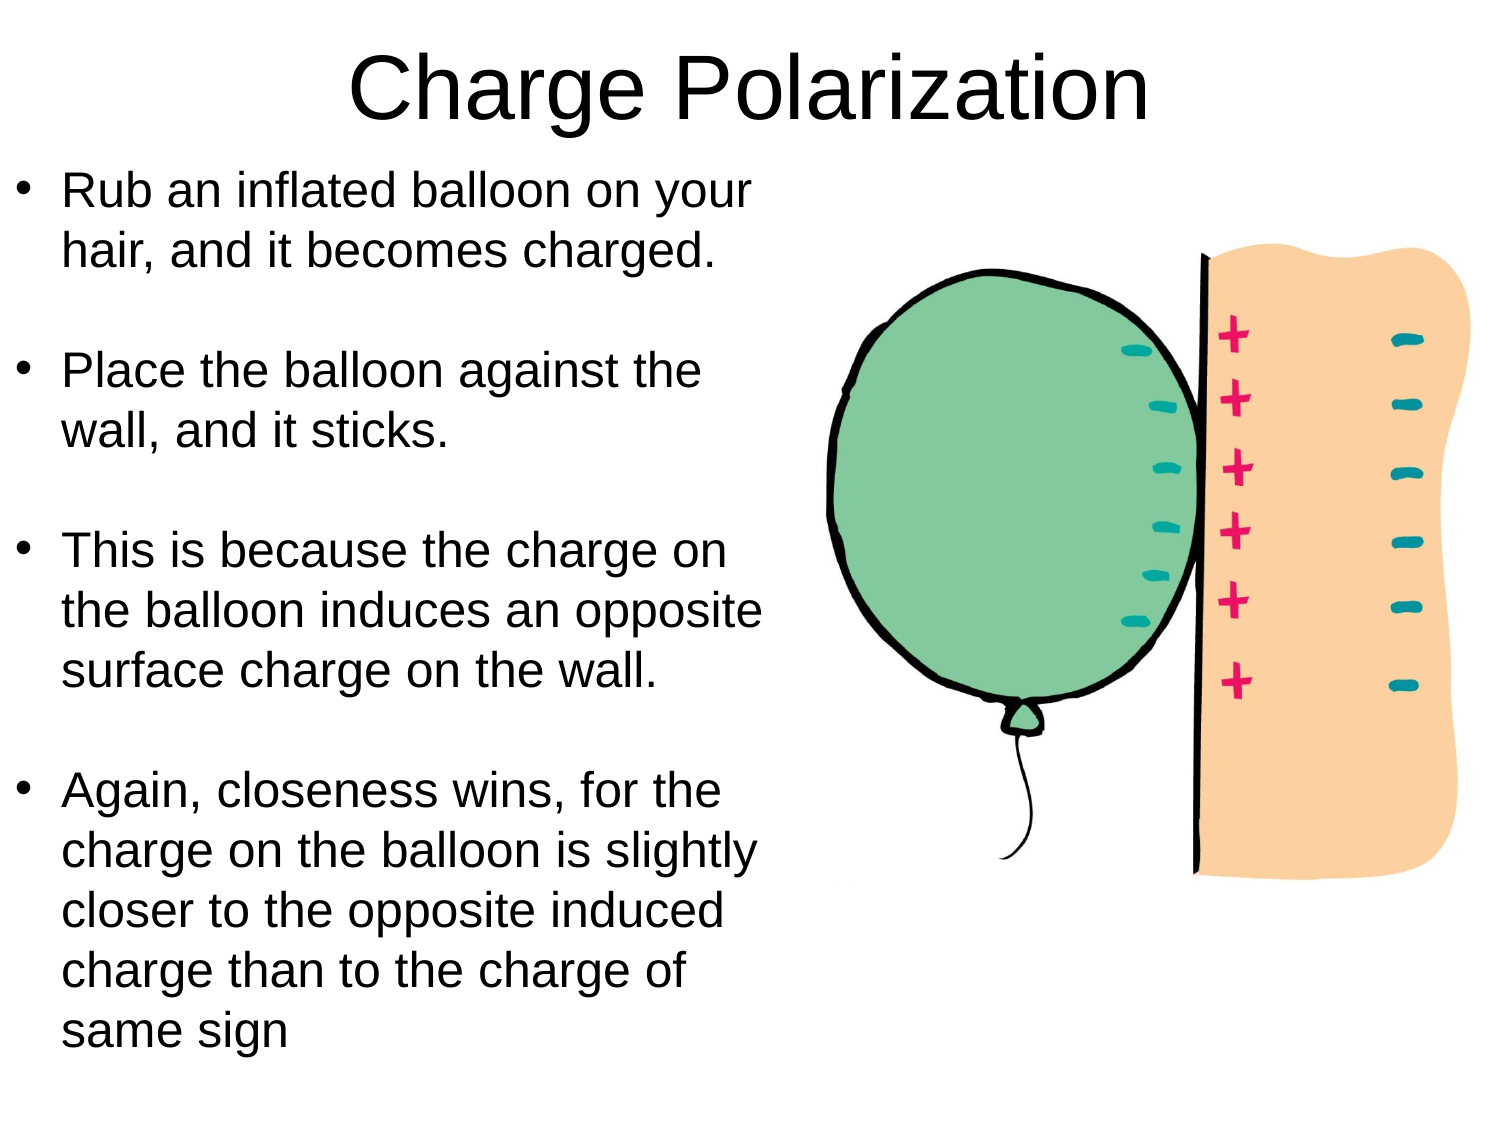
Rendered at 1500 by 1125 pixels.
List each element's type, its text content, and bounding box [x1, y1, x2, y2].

text_box Rub an inflated balloon on your hair, and it becomes charged. Place the balloon against the wall, and it sticks. This is because the charge on the balloon induces an opposite surface charge on the wall. Again, closeness wins, for the charge on the balloon is slightly closer to the opposite induced charge than to the charge of same sign [0, 149, 804, 1063]
picture [822, 240, 1477, 883]
title Charge Polarization [0, 0, 1500, 166]
